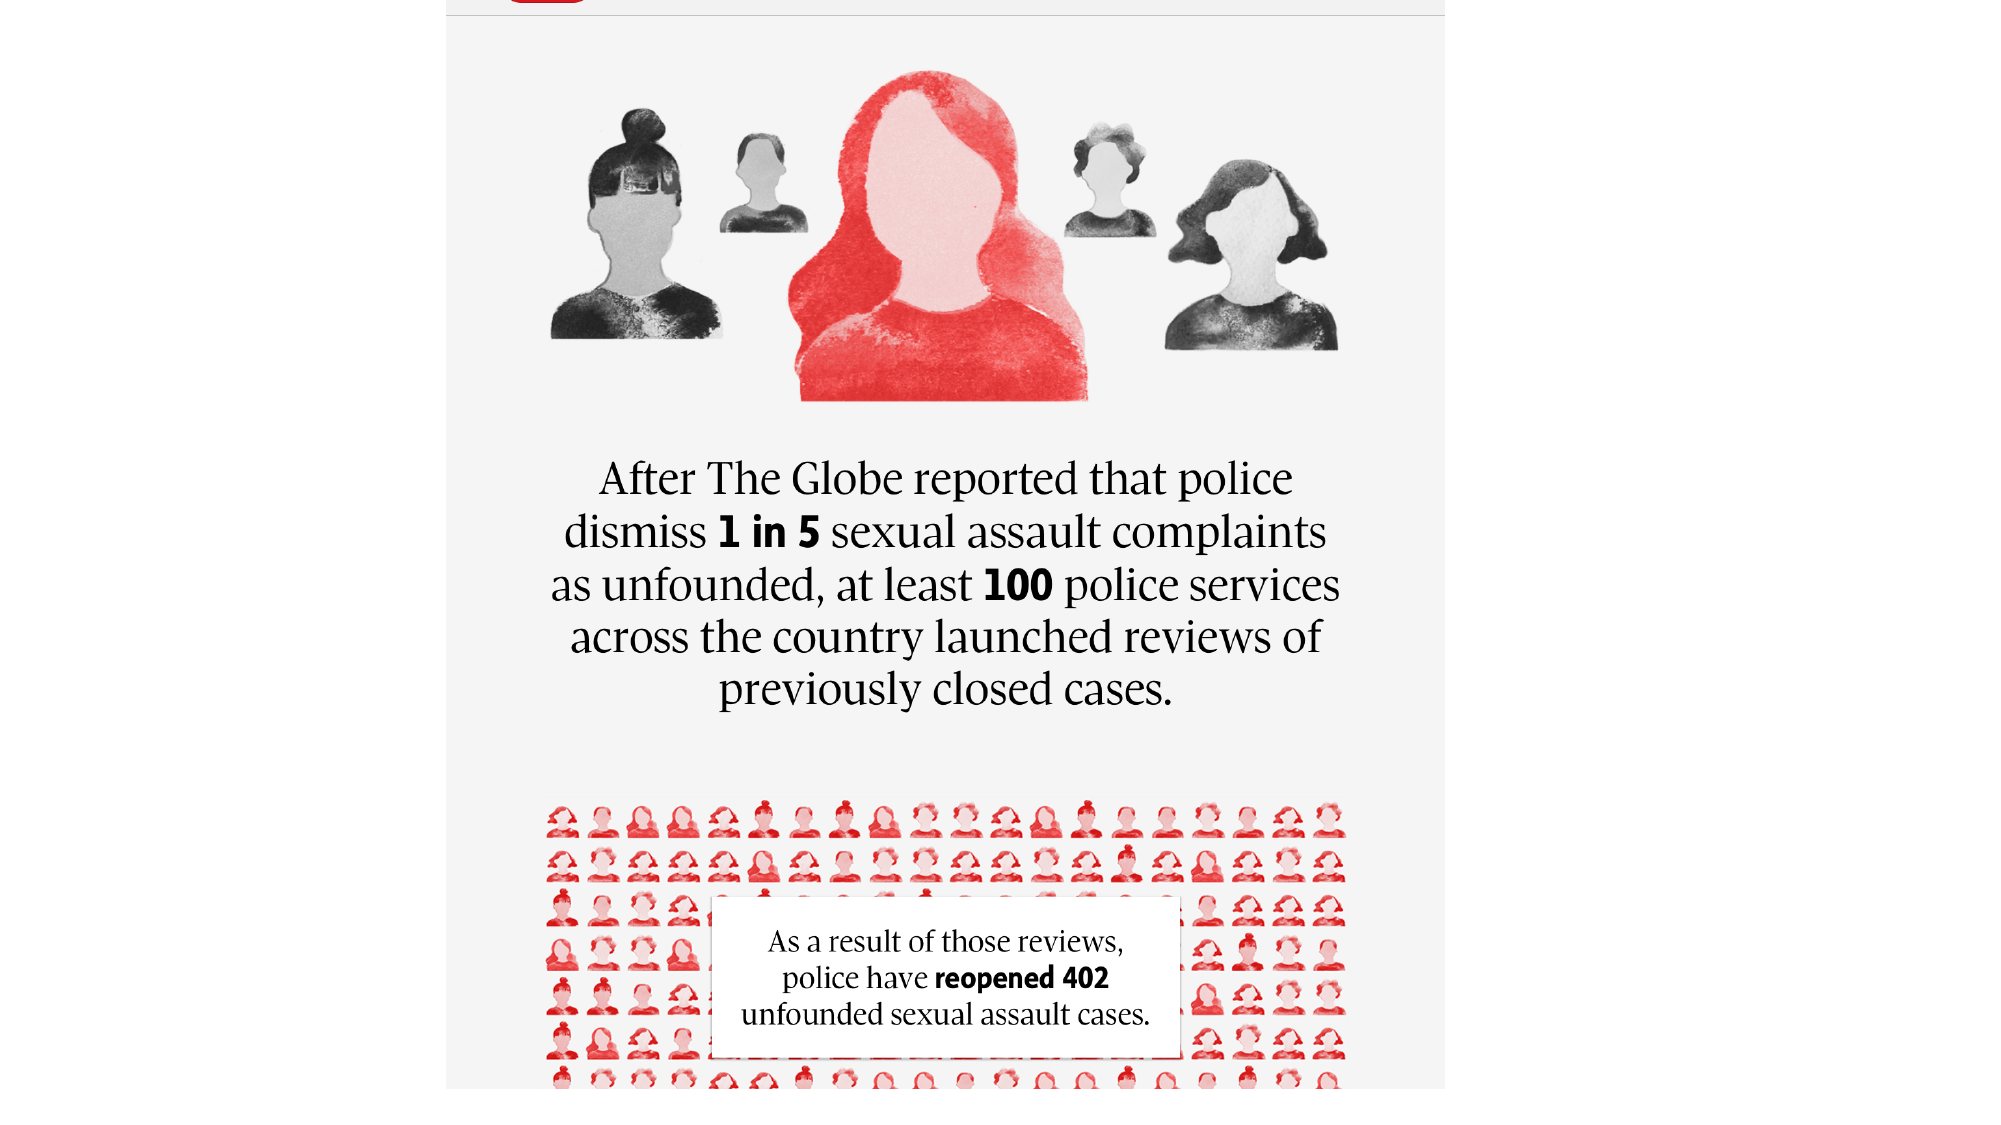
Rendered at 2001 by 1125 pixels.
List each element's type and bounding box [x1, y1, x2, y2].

list [446, 0, 1445, 1089]
